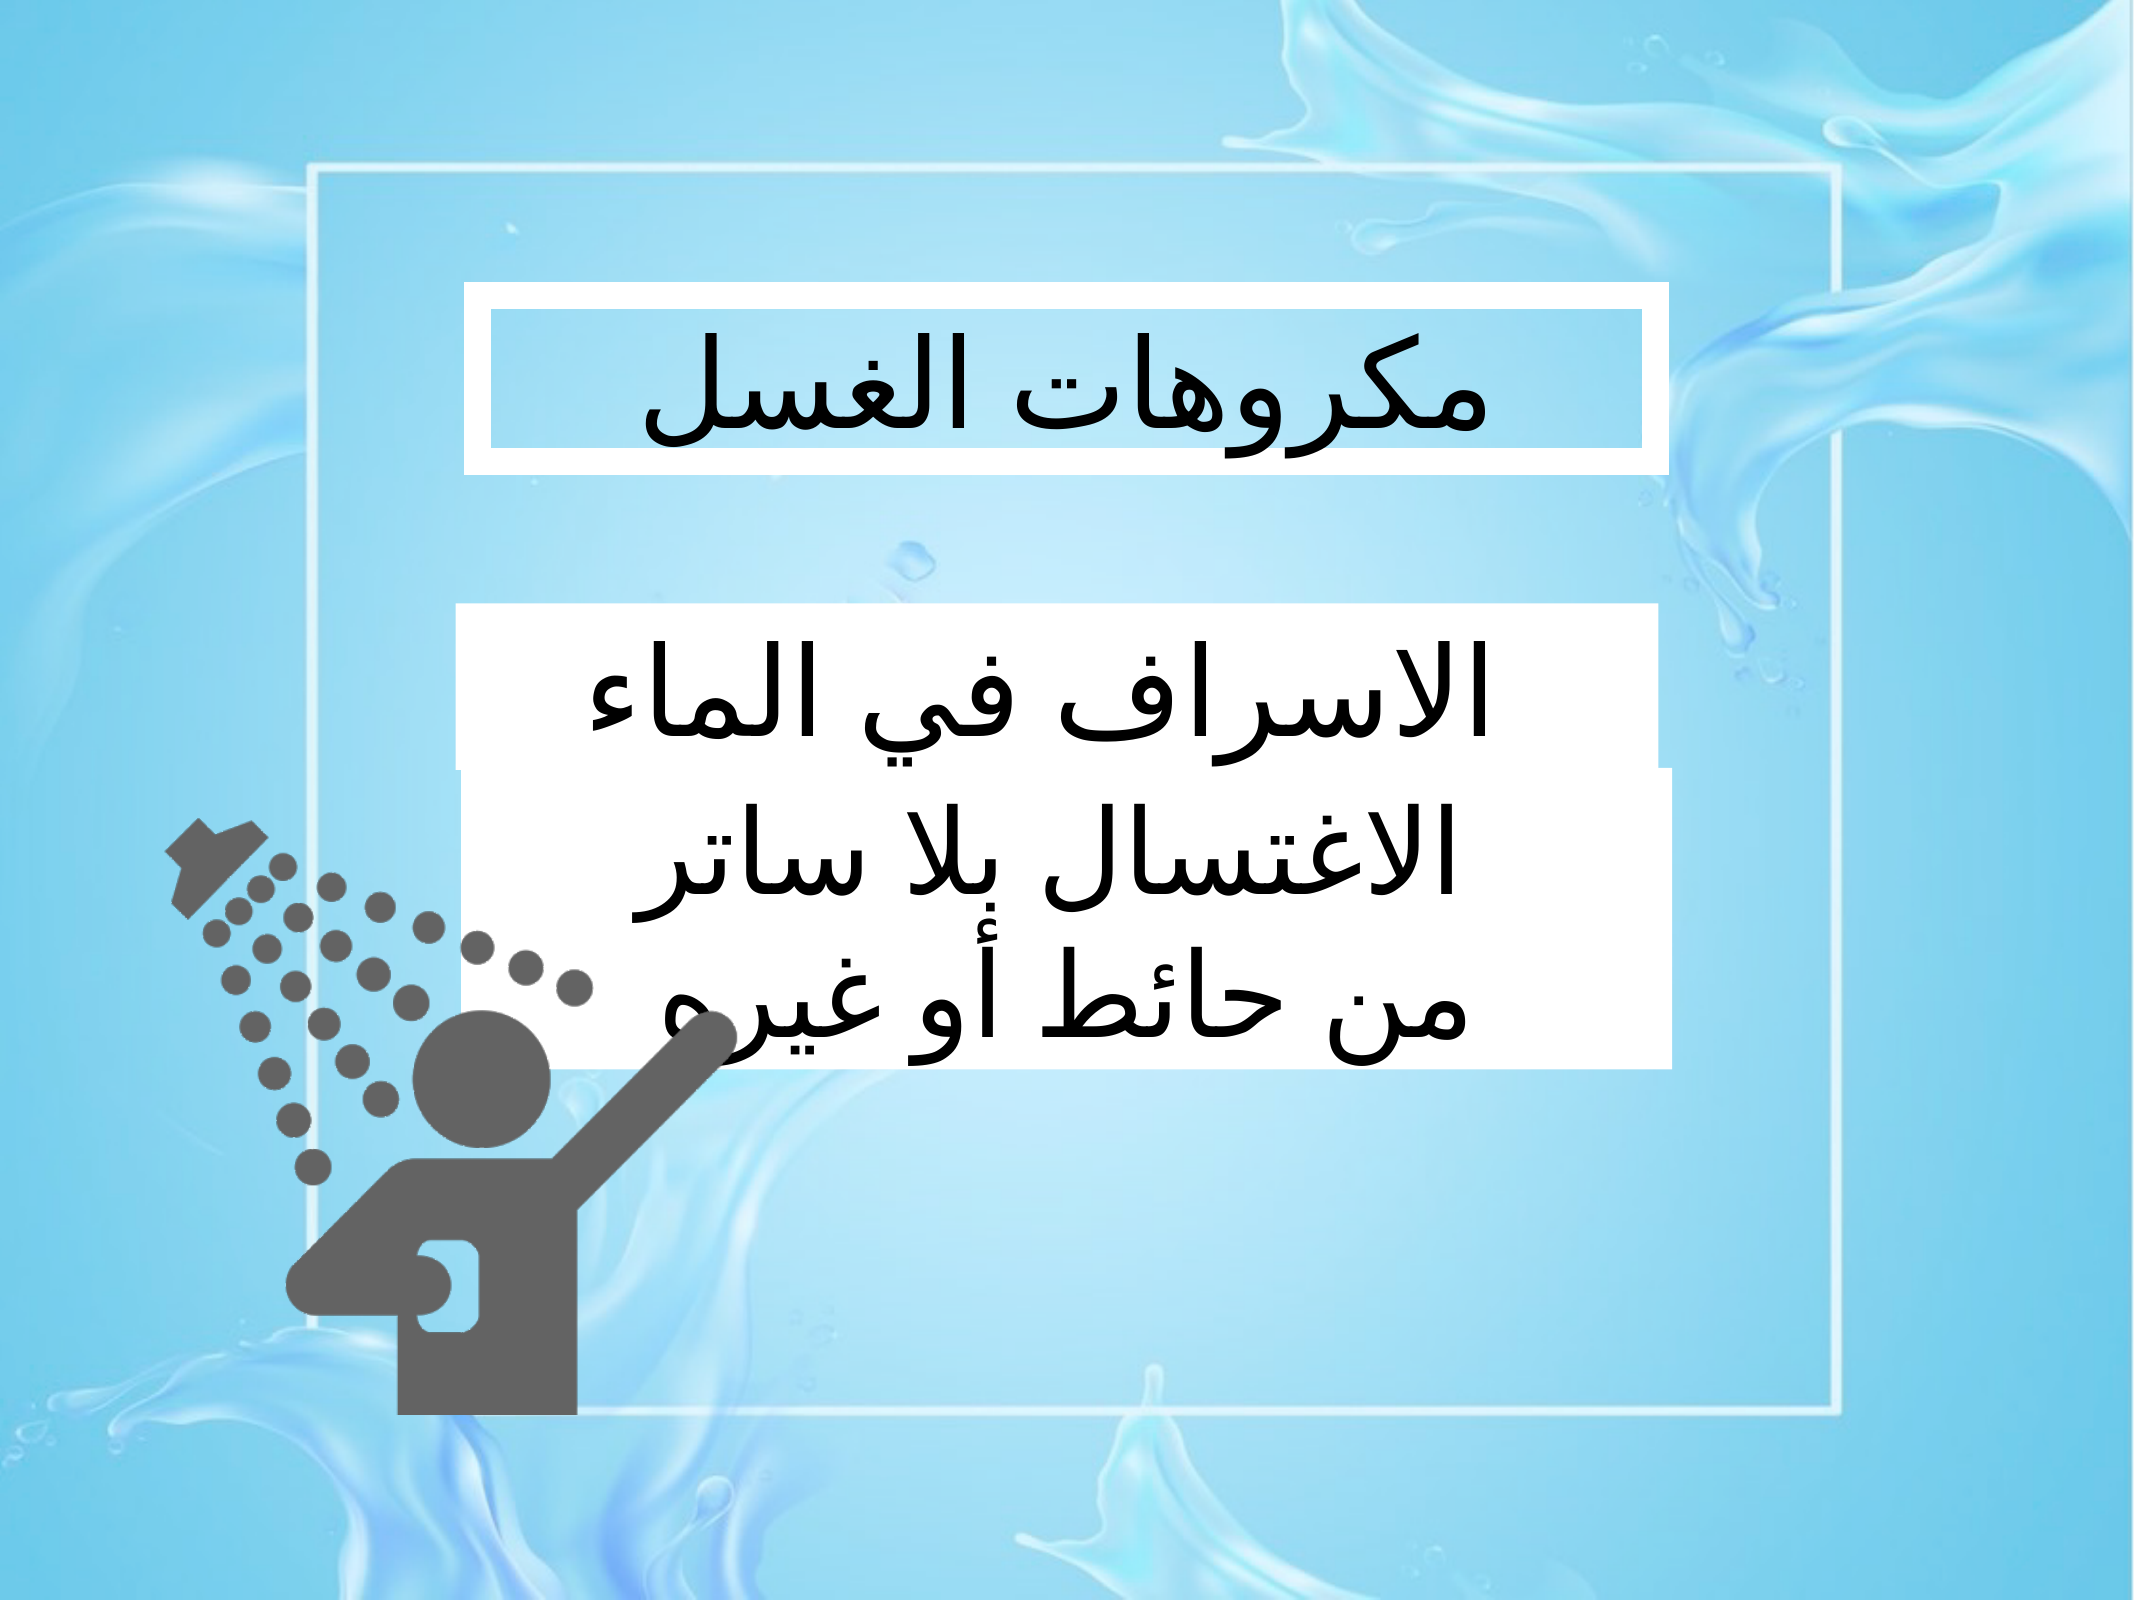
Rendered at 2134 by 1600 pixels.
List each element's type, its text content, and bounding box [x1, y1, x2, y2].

text_box الاغتسال بلا ساتر من حائط أو غيره [461, 767, 1673, 1070]
text_box مكروهات الغسل [477, 295, 1656, 462]
picture [0, 0, 2134, 1600]
text_box الاسراف في الماء [455, 603, 1659, 770]
